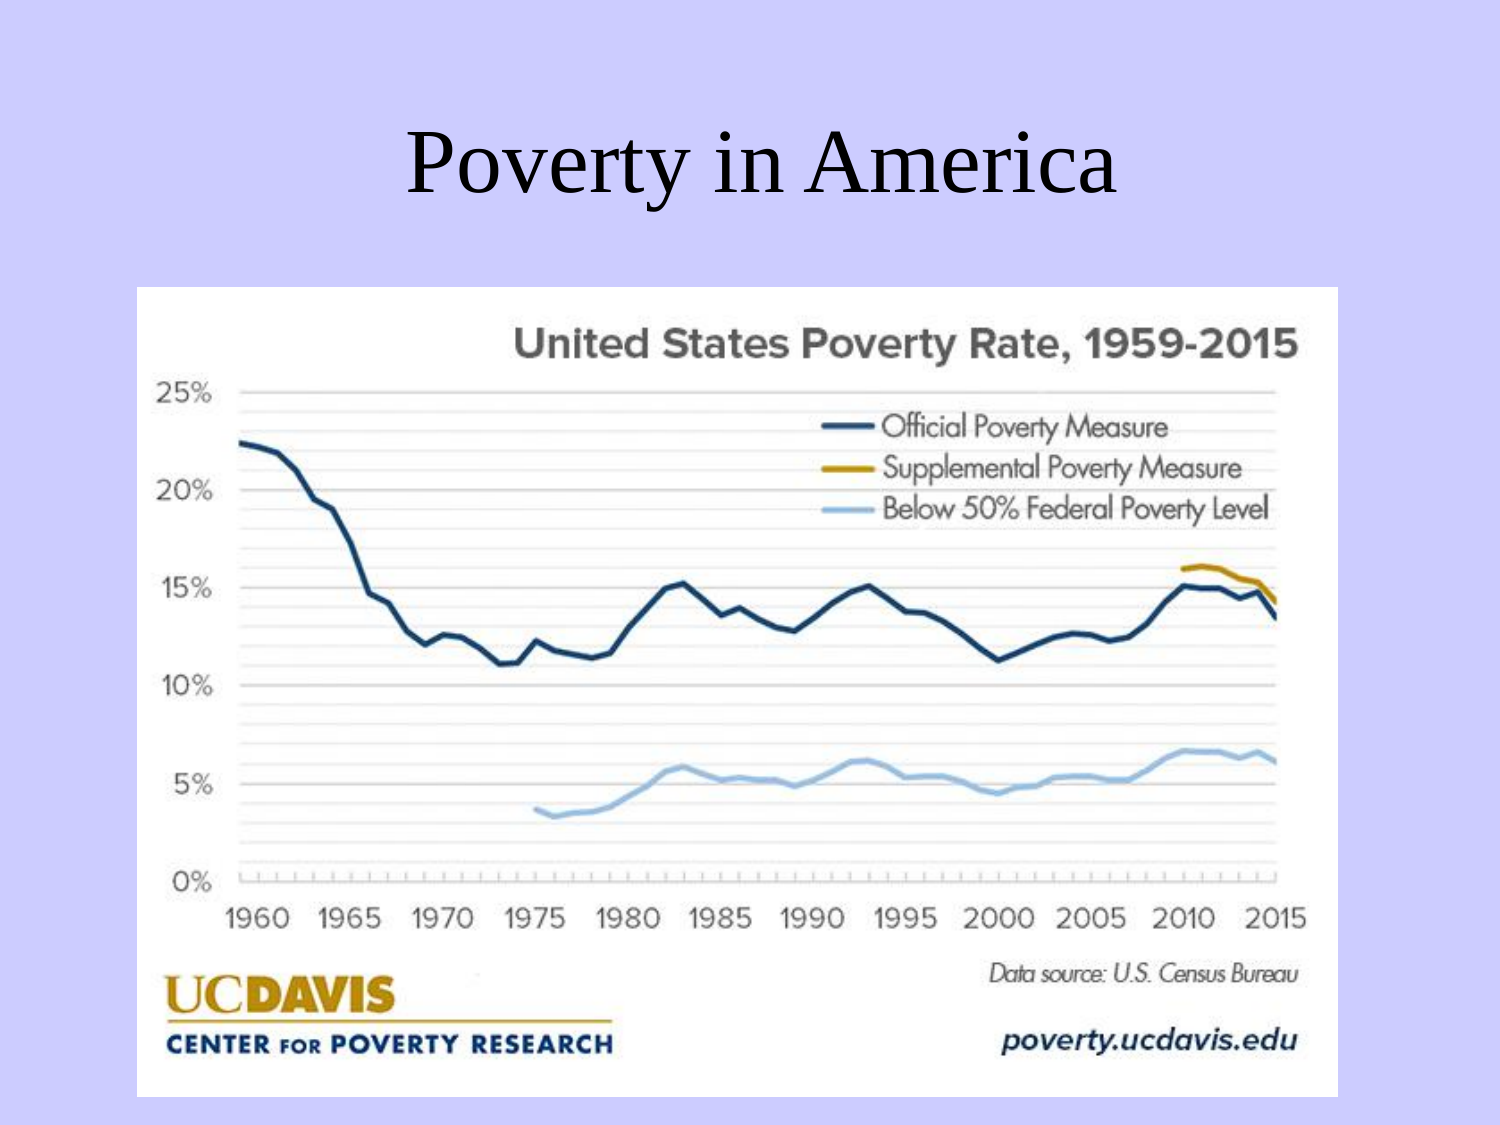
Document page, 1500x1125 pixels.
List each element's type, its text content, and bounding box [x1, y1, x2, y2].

title Poverty in America [125, 62, 1400, 250]
picture [137, 287, 1338, 1097]
